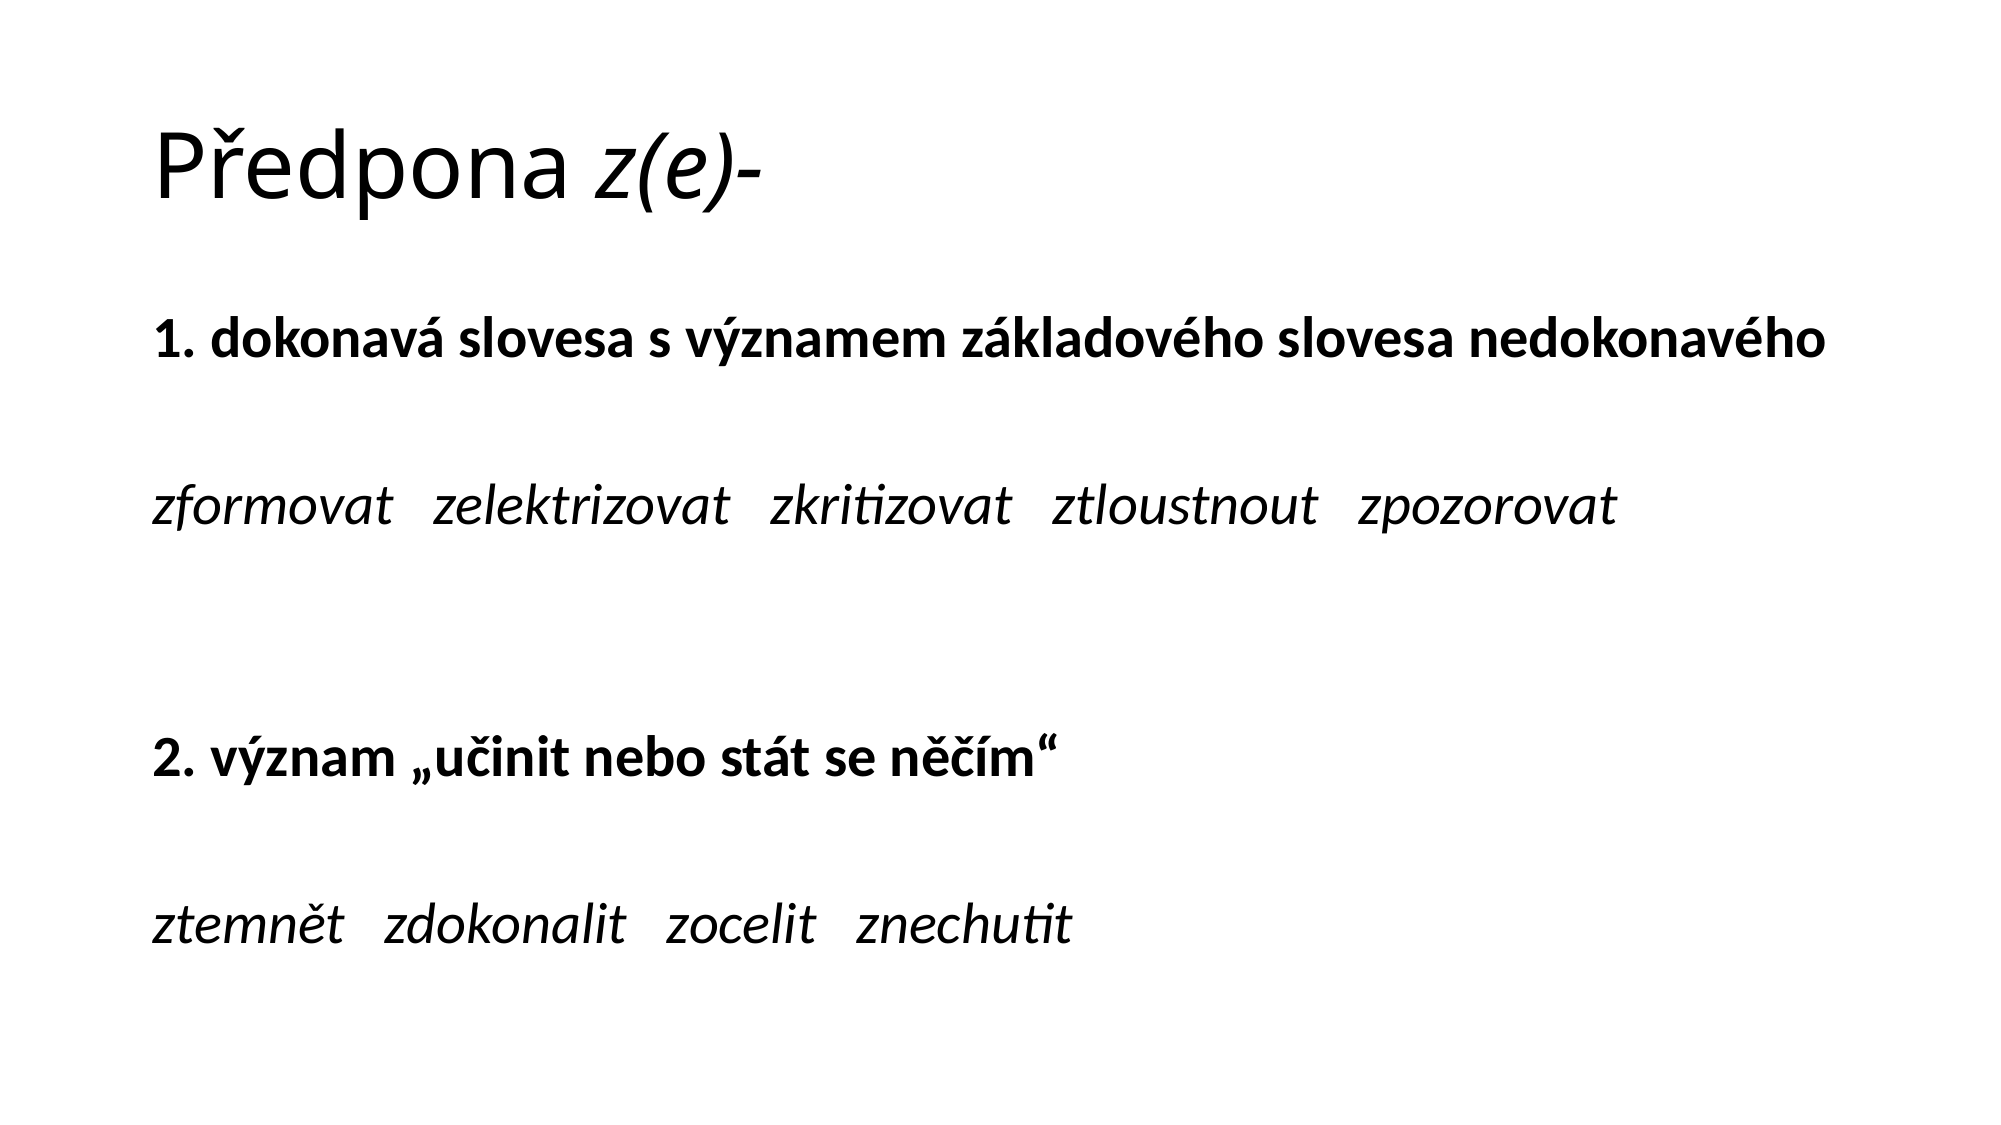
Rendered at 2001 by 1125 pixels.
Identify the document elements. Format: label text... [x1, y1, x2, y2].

title Předpona z(e)- [137, 59, 1863, 278]
list 1. dokonavá slovesa s významem základového slovesa nedokonavého zformovat zelektrizovat zkritizovat ztloustnout zpozorovat 2. význam „učinit nebo stát se něčím“ ztemnět zdokonalit zocelit znechutit [137, 299, 1863, 1014]
